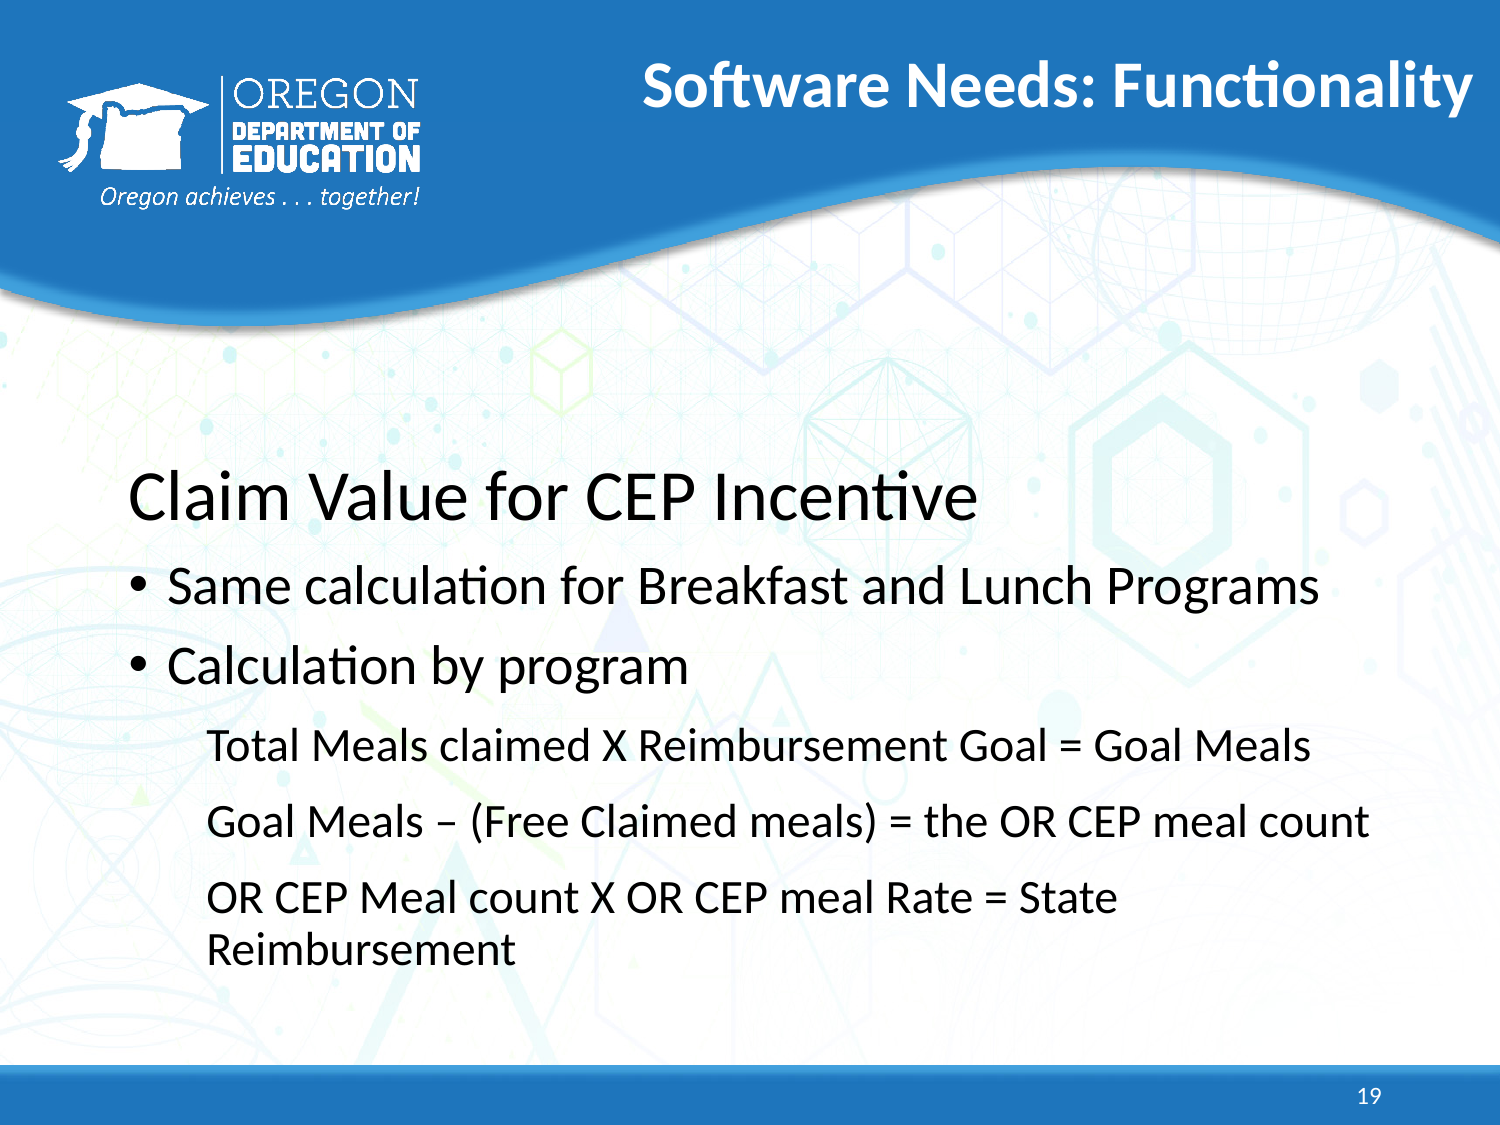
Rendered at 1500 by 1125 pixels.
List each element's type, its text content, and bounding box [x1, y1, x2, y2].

picture [0, 0, 1500, 1125]
title Software Needs: Functionality [439, 15, 1490, 156]
slide_number 19 [1059, 1065, 1397, 1125]
list Claim Value for CEP Incentive Same calculation for Breakfast and Lunch Programs Calculation by program Total Meals claimed X Reimbursement Goal = Goal Meals Goal Meals – (Free Claimed meals) = the OR CEP meal count OR CEP Meal count X OR CEP meal Rate = State Reimbursement [113, 450, 1408, 992]
